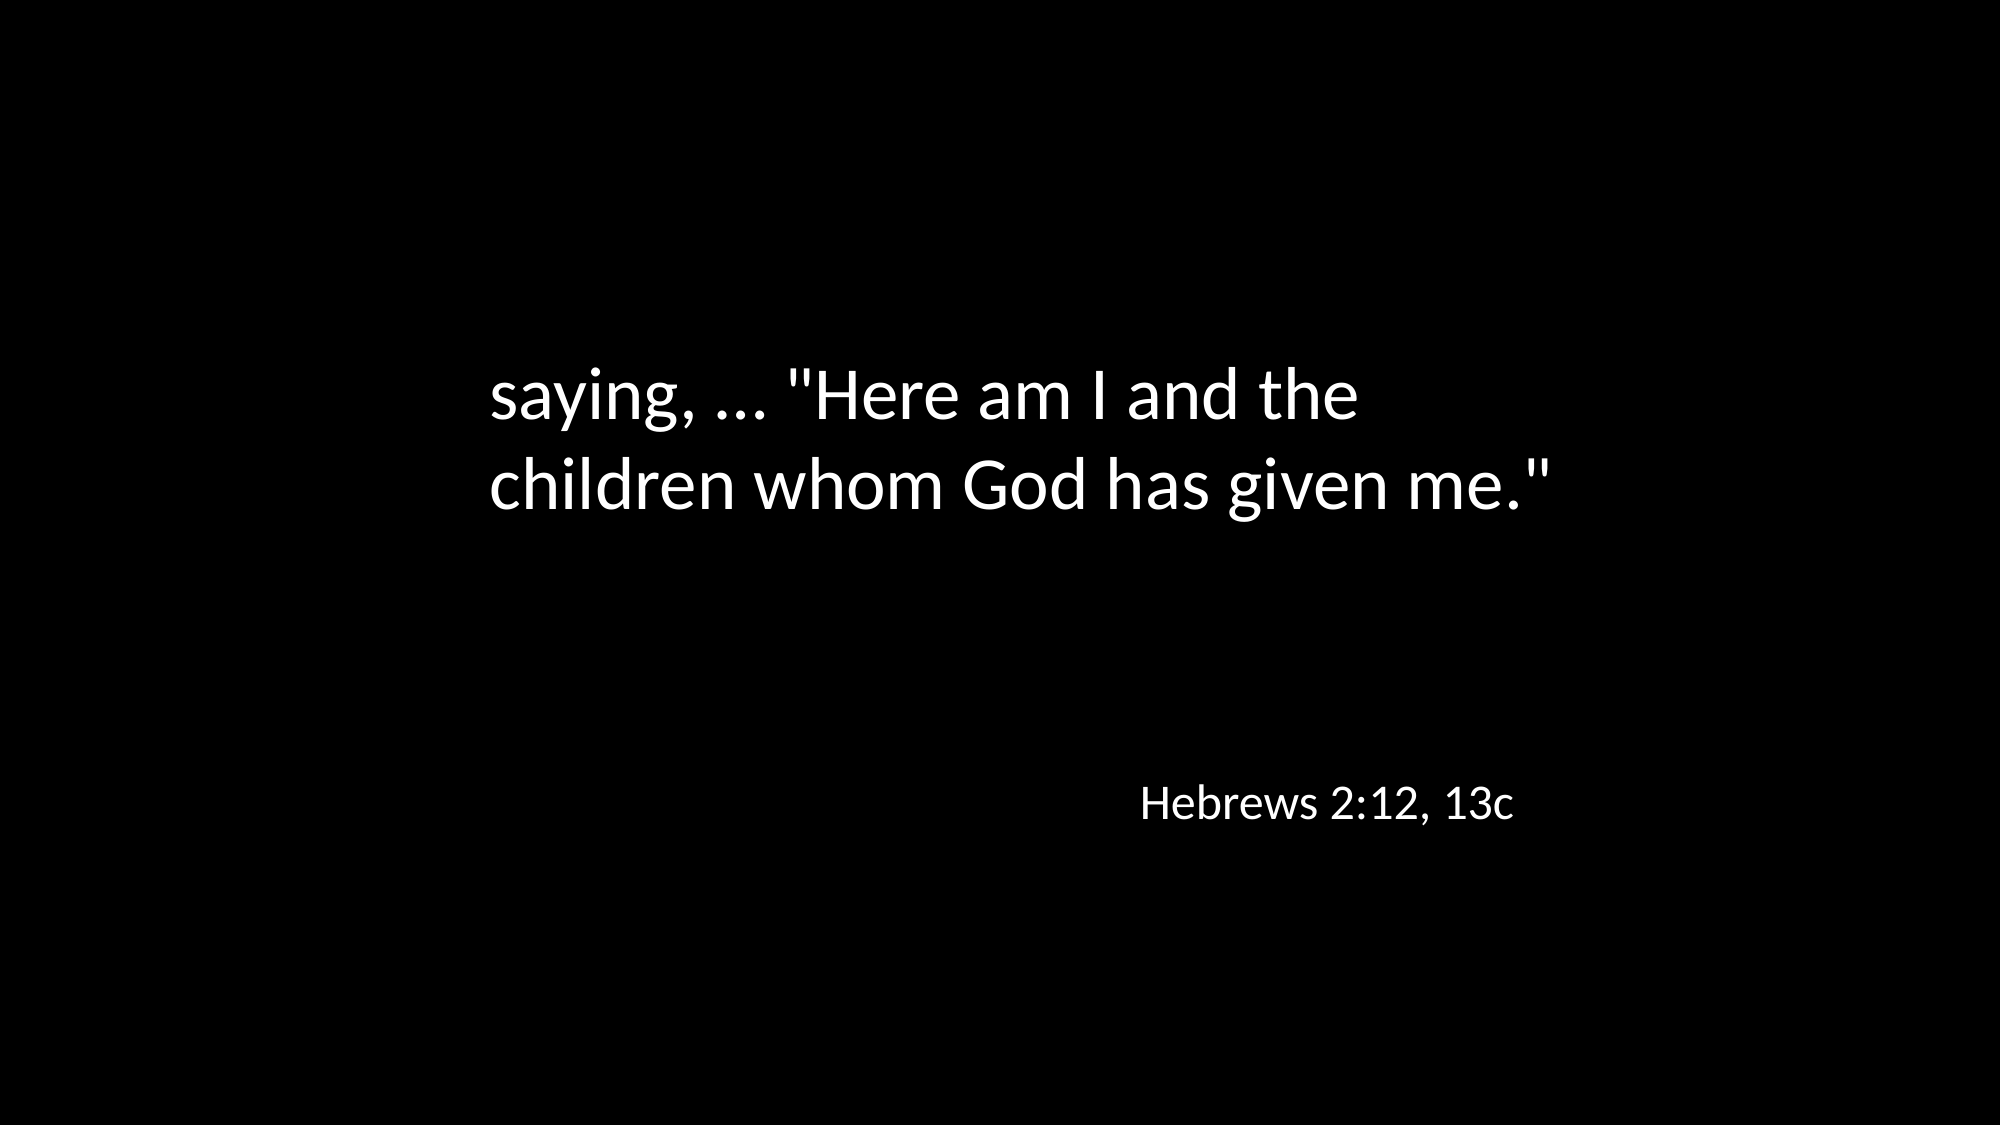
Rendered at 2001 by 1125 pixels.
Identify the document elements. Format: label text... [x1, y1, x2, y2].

text_box saying, … "Here am I and the children whom God has given me." [474, 337, 1588, 533]
text_box Hebrews 2:12, 13c [1125, 761, 1538, 837]
